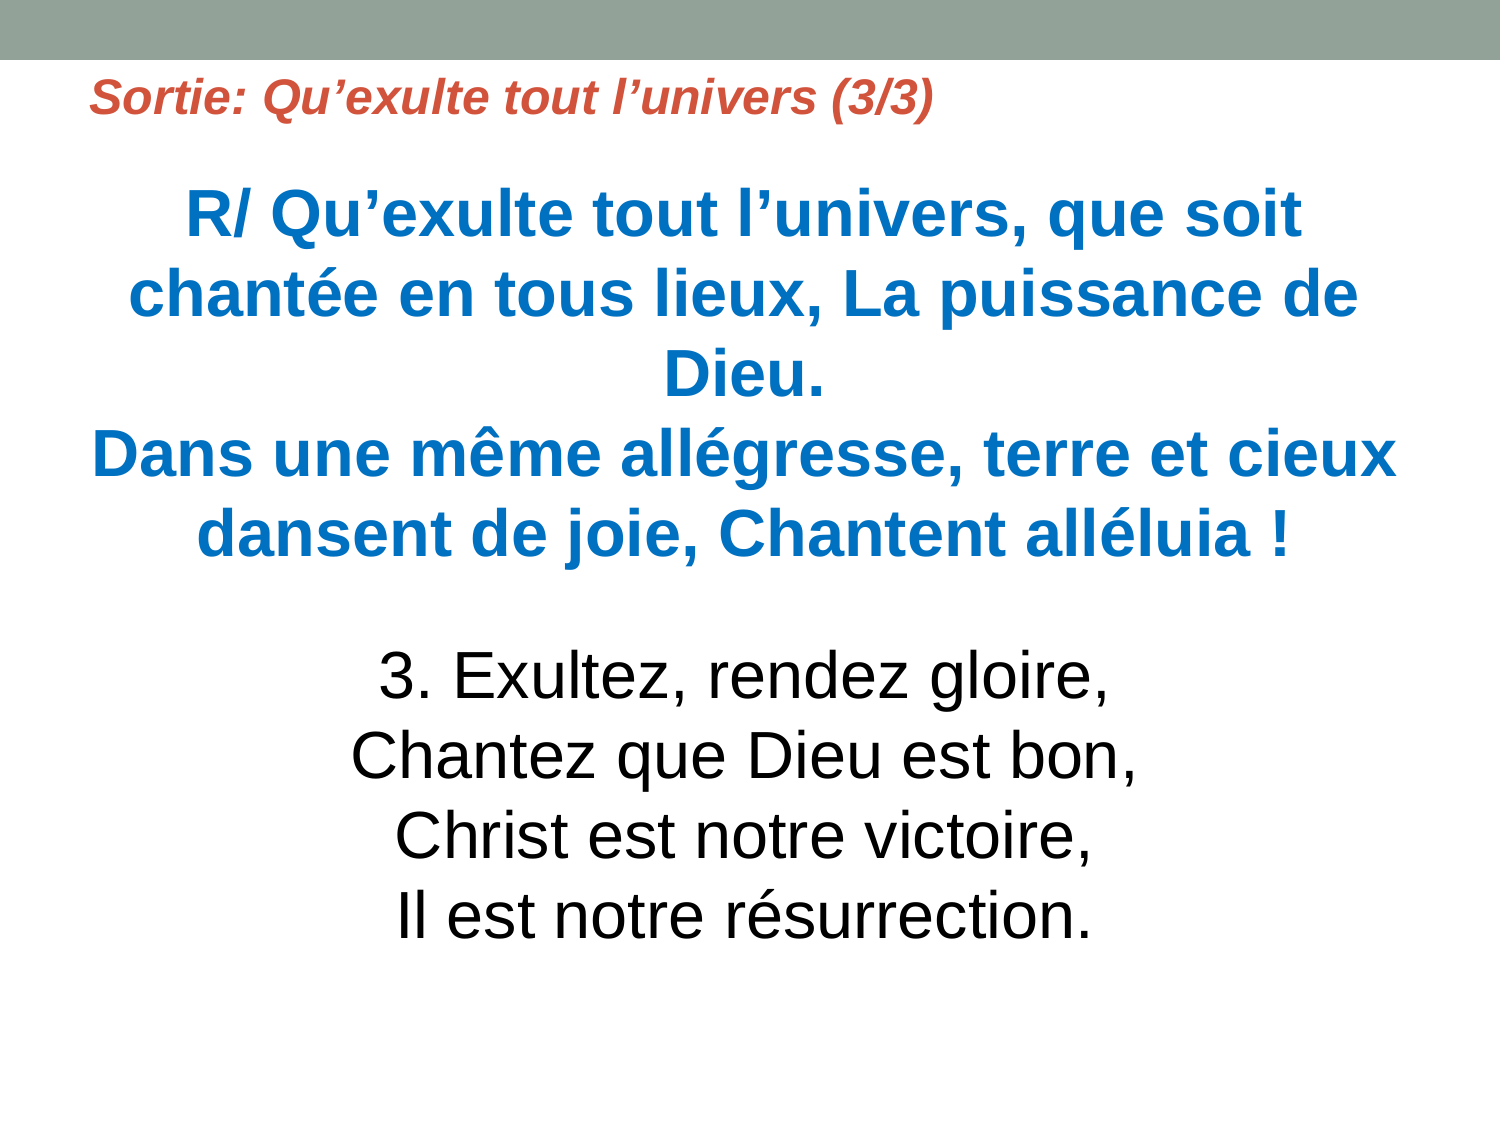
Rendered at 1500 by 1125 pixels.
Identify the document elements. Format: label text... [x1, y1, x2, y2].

text_box Sortie: Qu’exulte tout l’univers (3/3) [74, 57, 1317, 163]
text_box R/ Qu’exulte tout l’univers, que soit chantée en tous lieux, La puissance de Dieu. Dans une même allégresse, terre et cieux dansent de joie, Chantent alléluia ! 3. Exultez, rendez gloire, Chantez que Dieu est bon, Christ est notre victoire, Il est notre résurrection. [41, 162, 1449, 1053]
